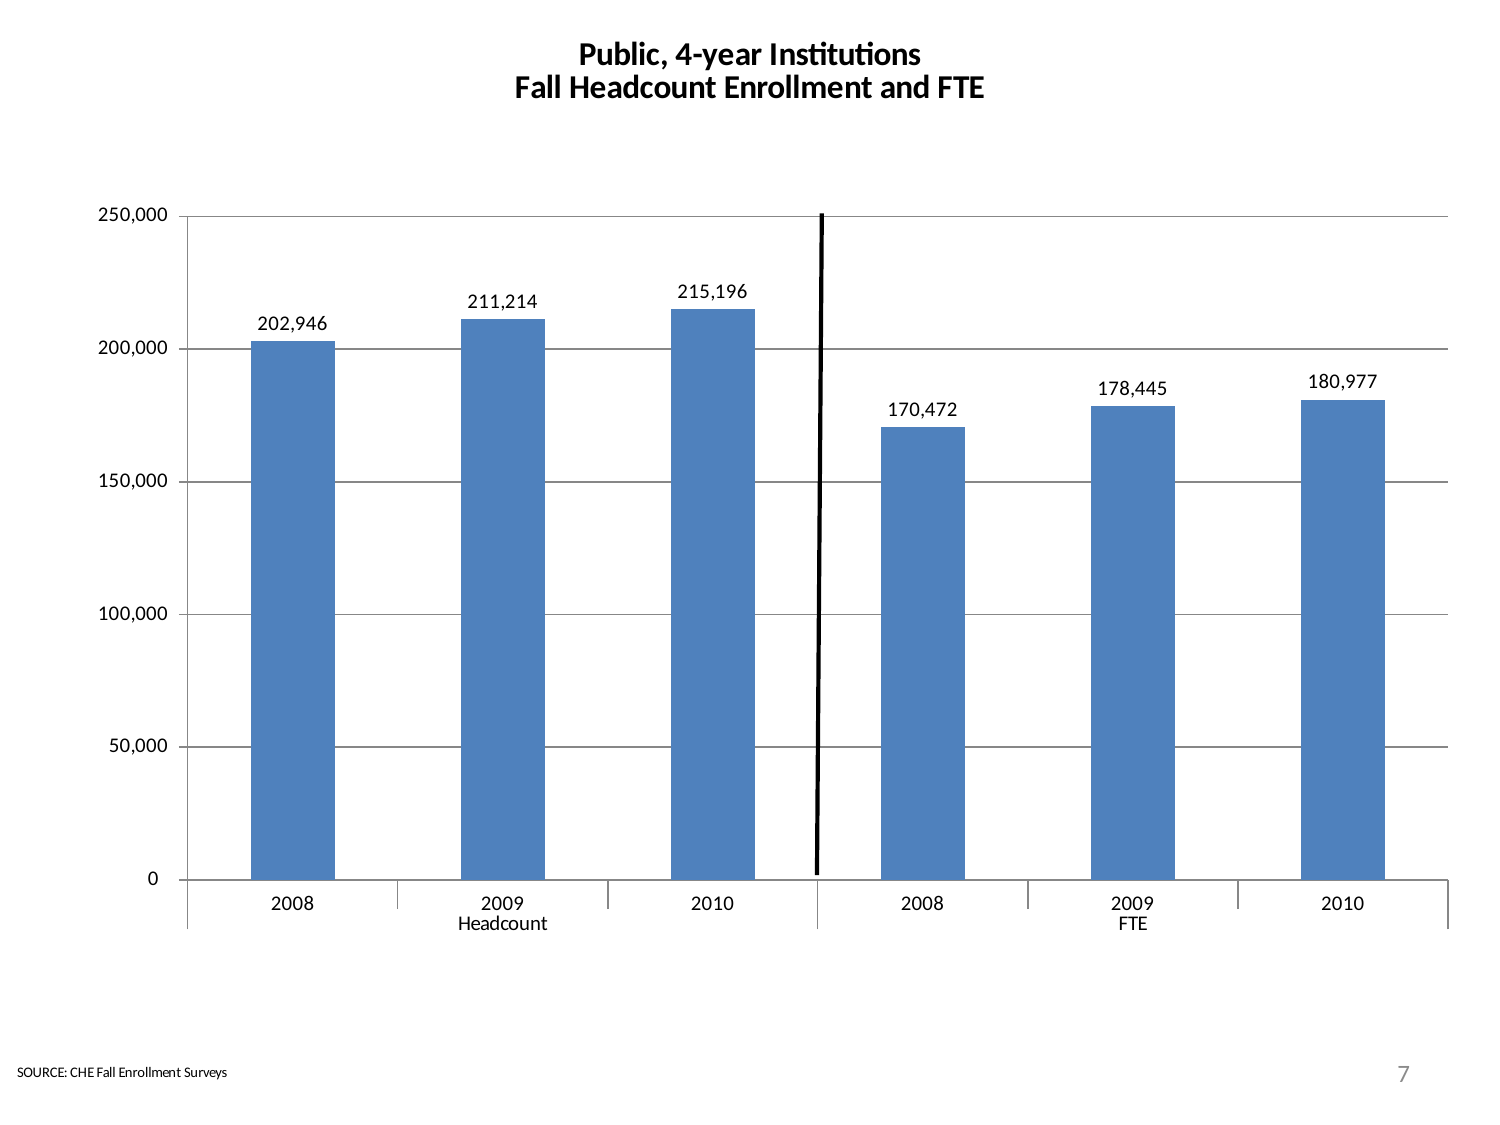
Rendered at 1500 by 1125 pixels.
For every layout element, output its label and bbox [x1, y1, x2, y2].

chart [0, 0, 1500, 1125]
